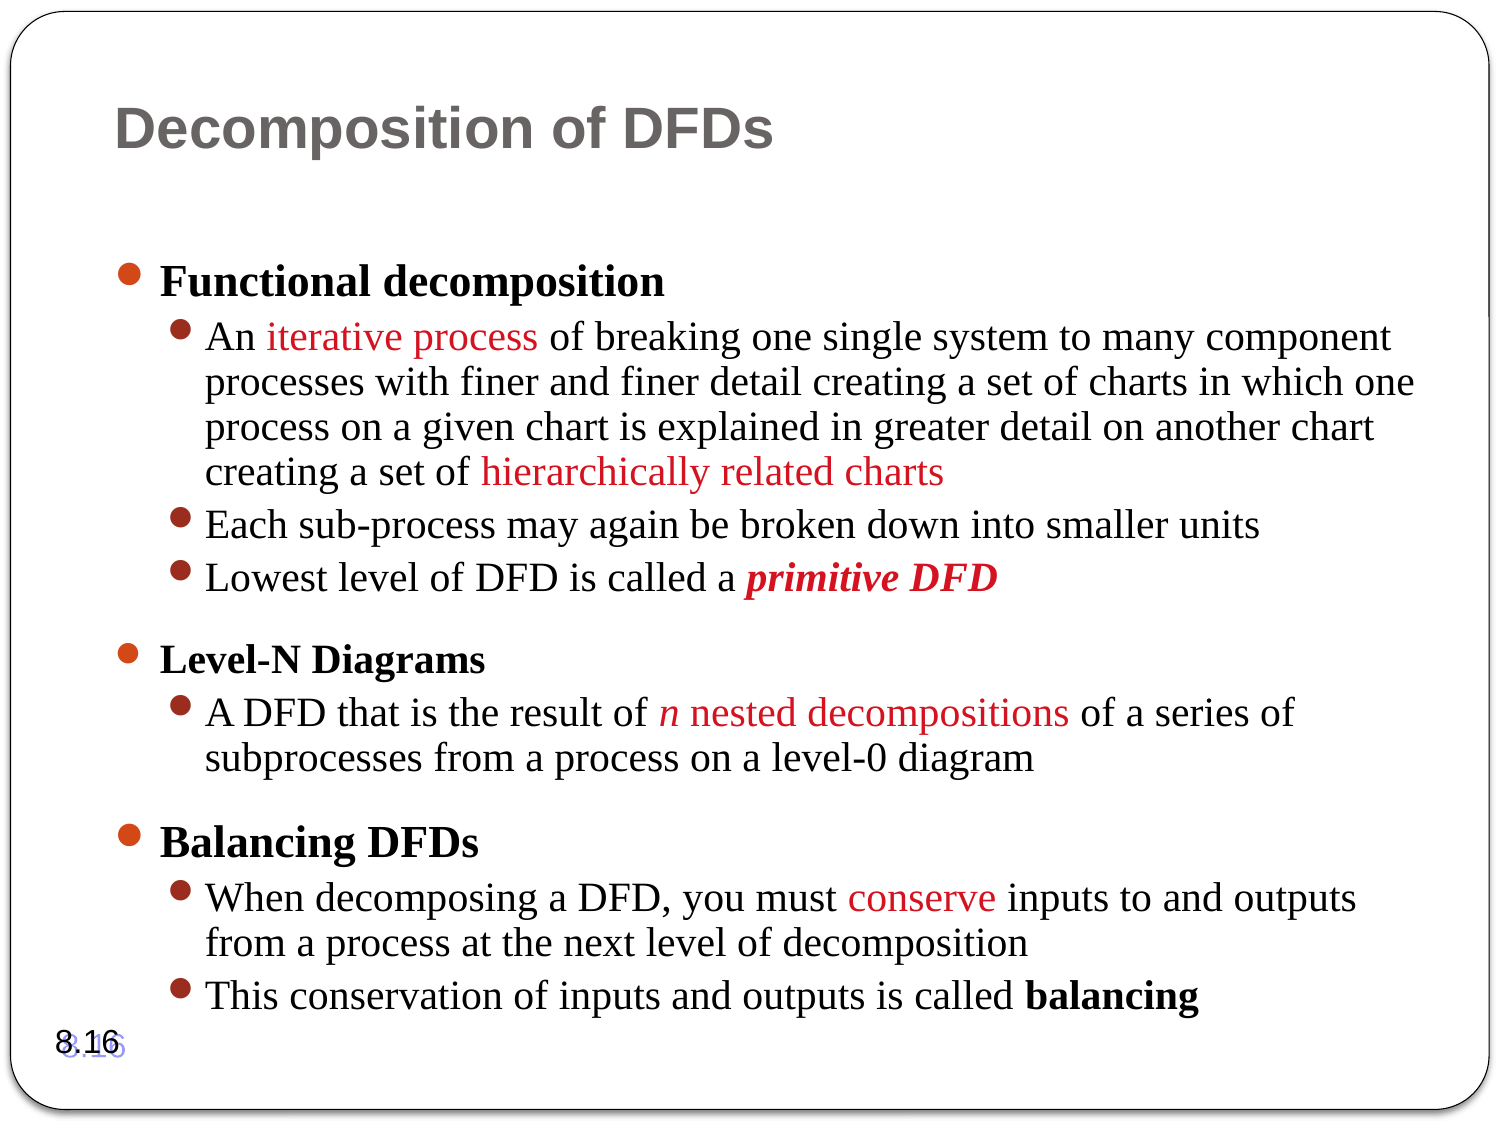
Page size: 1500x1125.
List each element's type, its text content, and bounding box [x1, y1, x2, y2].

list Functional decomposition An iterative process of breaking one single system to many component processes with finer and finer detail creating a set of charts in which one process on a given chart is explained in greater detail on another chart creating a set of hierarchically related charts Each sub-process may again be broken down into smaller units Lowest level of DFD is called a primitive DFD Level-N Diagrams A DFD that is the result of n nested decompositions of a series of subprocesses from a process on a level-0 diagram Balancing DFDs When decomposing a DFD, you must conserve inputs to and outputs from a process at the next level of decomposition This conservation of inputs and outputs is called balancing [99, 249, 1463, 1125]
text_box 8.16 [37, 1012, 138, 1107]
title Decomposition of DFDs [99, 75, 1375, 175]
